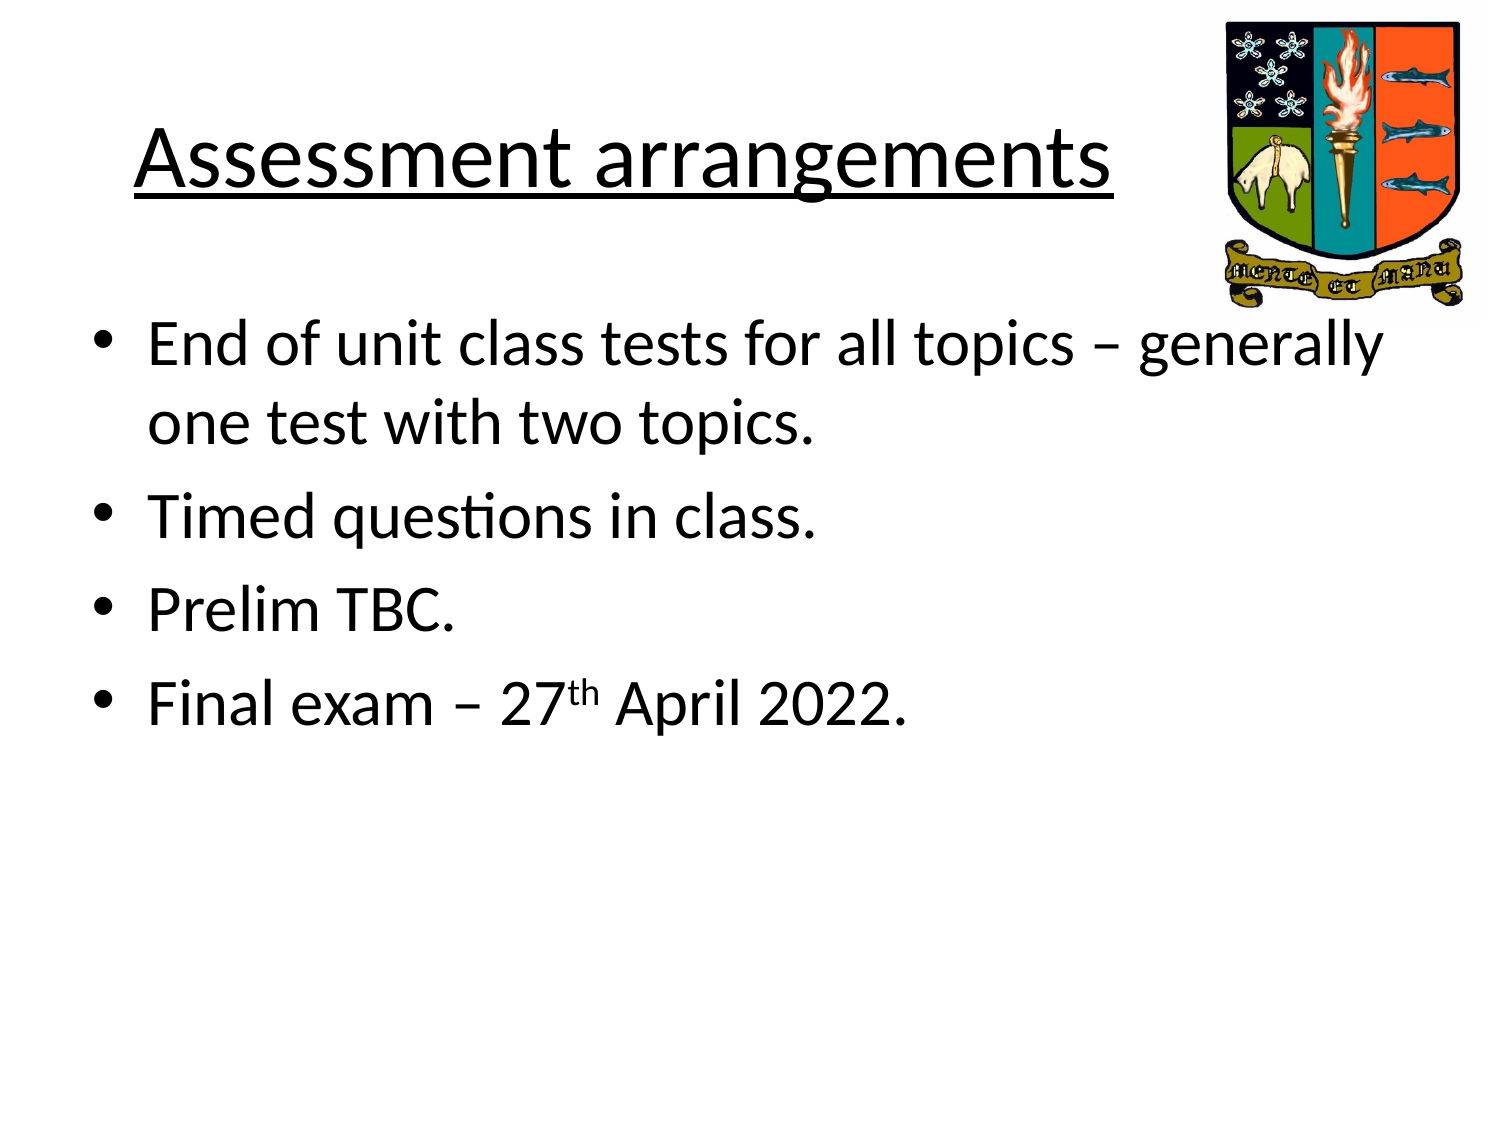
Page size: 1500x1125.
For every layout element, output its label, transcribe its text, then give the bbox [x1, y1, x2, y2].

list End of unit class tests for all topics – generally one test with two topics. Timed questions in class. Prelim TBC. Final exam – 27th April 2022. [76, 290, 1425, 1034]
title Assessment arrangements [0, 56, 1299, 245]
picture [1205, 0, 1482, 327]
